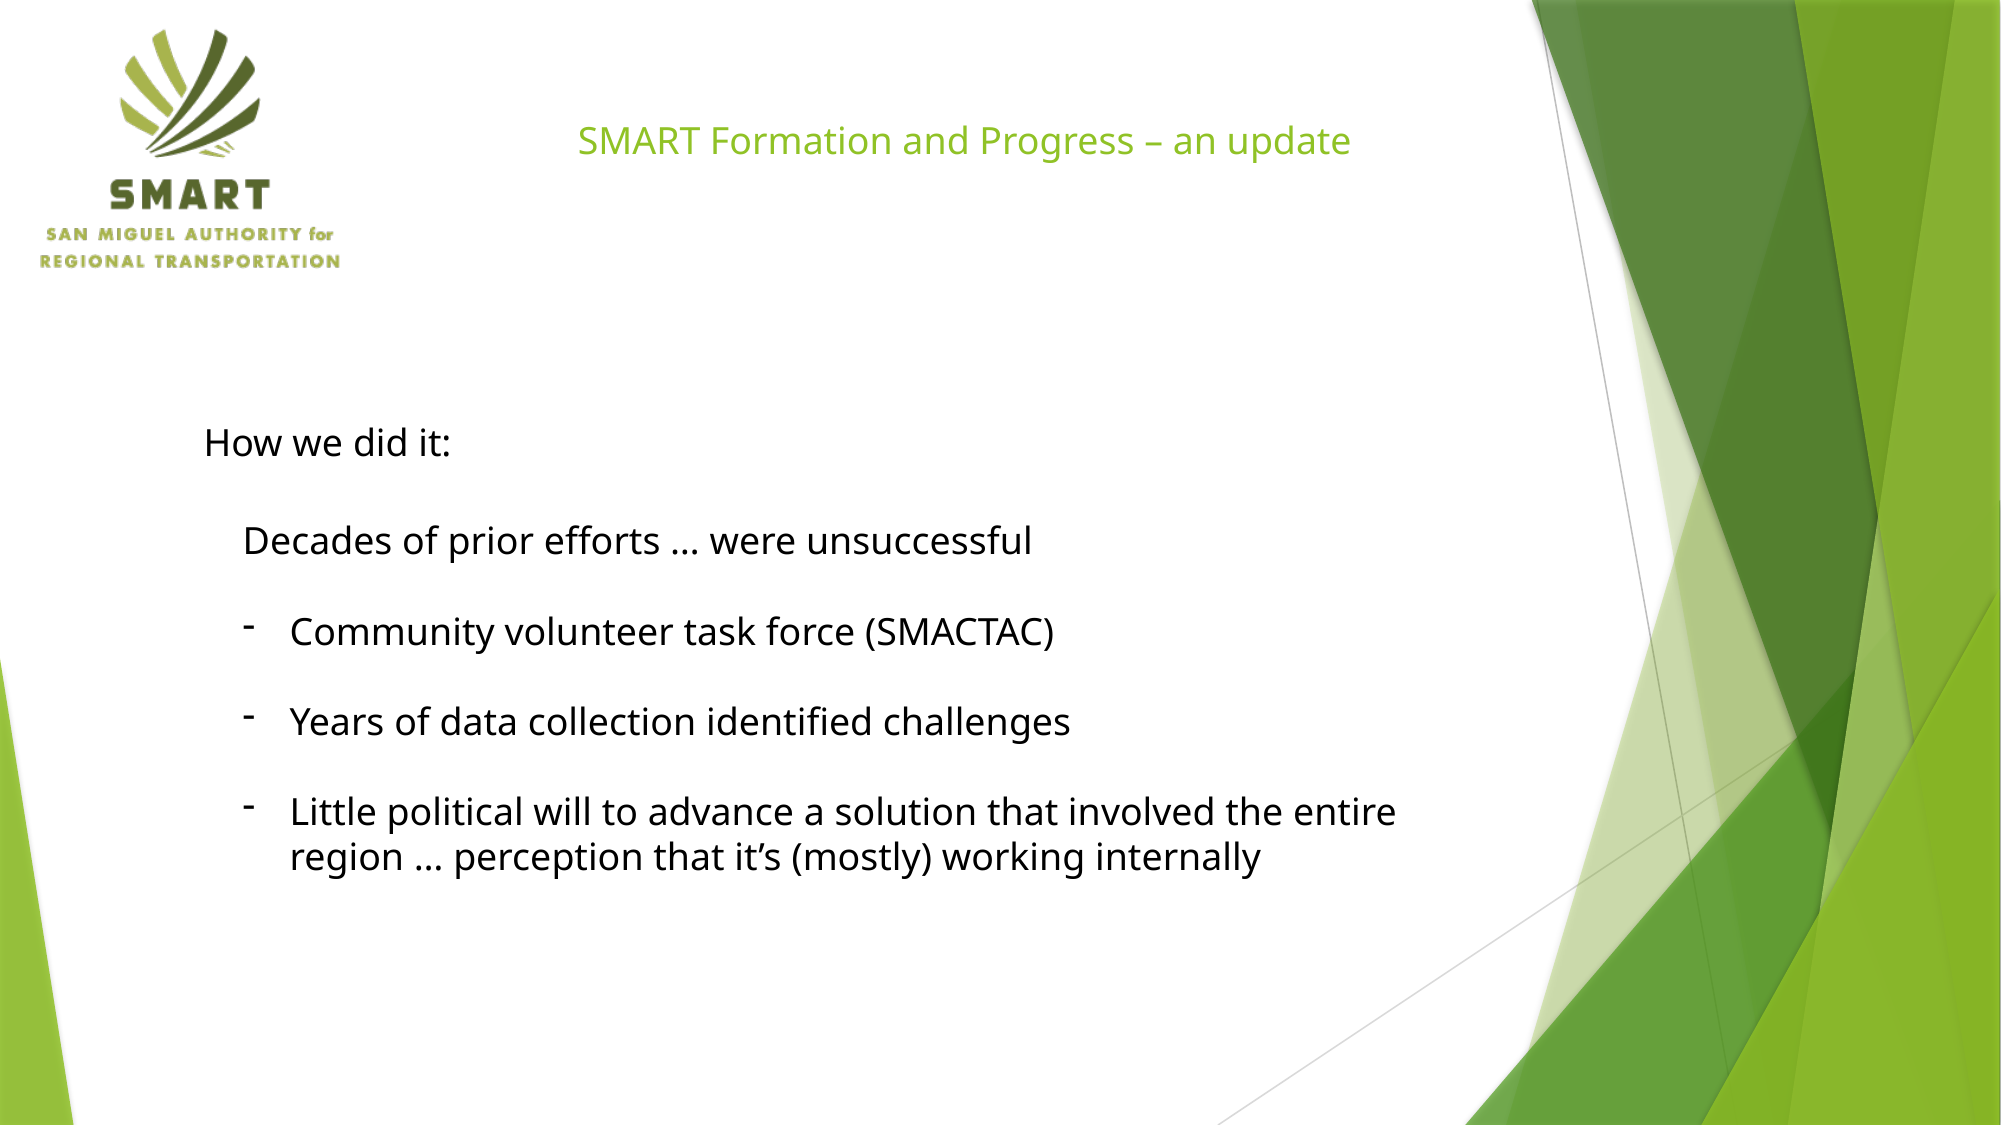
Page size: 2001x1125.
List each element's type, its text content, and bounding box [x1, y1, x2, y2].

text_box SMART Formation and Progress – an update [562, 109, 1974, 218]
text_box Decades of prior efforts … were unsuccessful Community volunteer task force (SMACTAC) Years of data collection identified challenges Little political will to advance a solution that involved the entire region … perception that it’s (mostly) working internally [228, 510, 1500, 885]
picture [11, 0, 366, 296]
text_box How we did it: [188, 411, 1461, 471]
